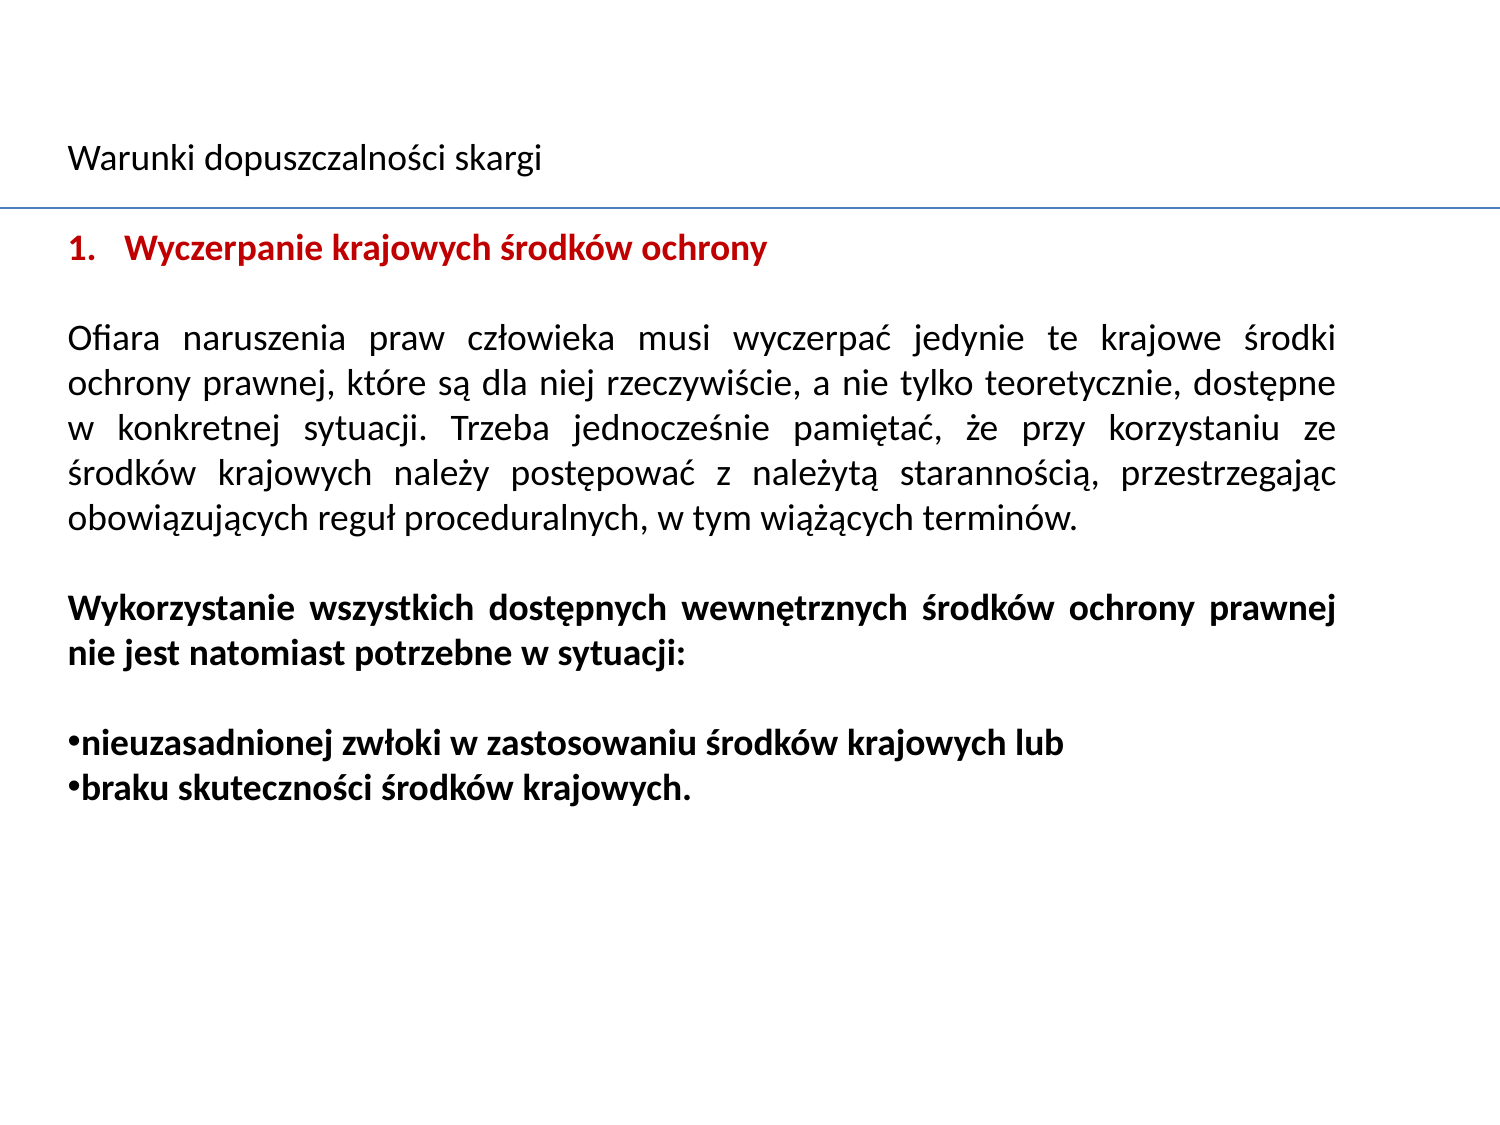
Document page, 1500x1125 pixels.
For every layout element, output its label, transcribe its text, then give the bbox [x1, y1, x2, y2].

text_box Warunki dopuszczalności skargi Wyczerpanie krajowych środków ochrony Ofiara naruszenia praw człowieka musi wyczerpać jedynie te krajowe środki ochrony prawnej, które są dla niej rzeczywiście, a nie tylko teoretycznie, dostępne w konkretnej sytuacji. Trzeba jednocześnie pamiętać, że przy korzystaniu ze środków krajowych należy postępować z należytą starannością, przestrzegając obowiązujących reguł proceduralnych, w tym wiążących terminów. Wykorzystanie wszystkich dostępnych wewnętrznych środków ochrony prawnej nie jest natomiast potrzebne w sytuacji: nieuzasadnionej zwłoki w zastosowaniu środków krajowych lub braku skuteczności środków krajowych. [53, 220, 1353, 861]
text_box Warunki dopuszczalności skargi Wyczerpanie krajowych środków ochrony Ofiara naruszenia praw człowieka musi wyczerpać jedynie te krajowe środki ochrony prawnej, które są dla niej rzeczywiście, a nie tylko teoretycznie, dostępne w konkretnej sytuacji. Trzeba jednocześnie pamiętać, że przy korzystaniu ze środków krajowych należy postępować z należytą starannością, przestrzegając obowiązujących reguł proceduralnych, w tym wiążących terminów. Wykorzystanie wszystkich dostępnych wewnętrznych środków ochrony prawnej nie jest natomiast potrzebne w sytuacji: nieuzasadnionej zwłoki w zastosowaniu środków krajowych lub braku skuteczności środków krajowych. [53, 125, 1353, 207]
